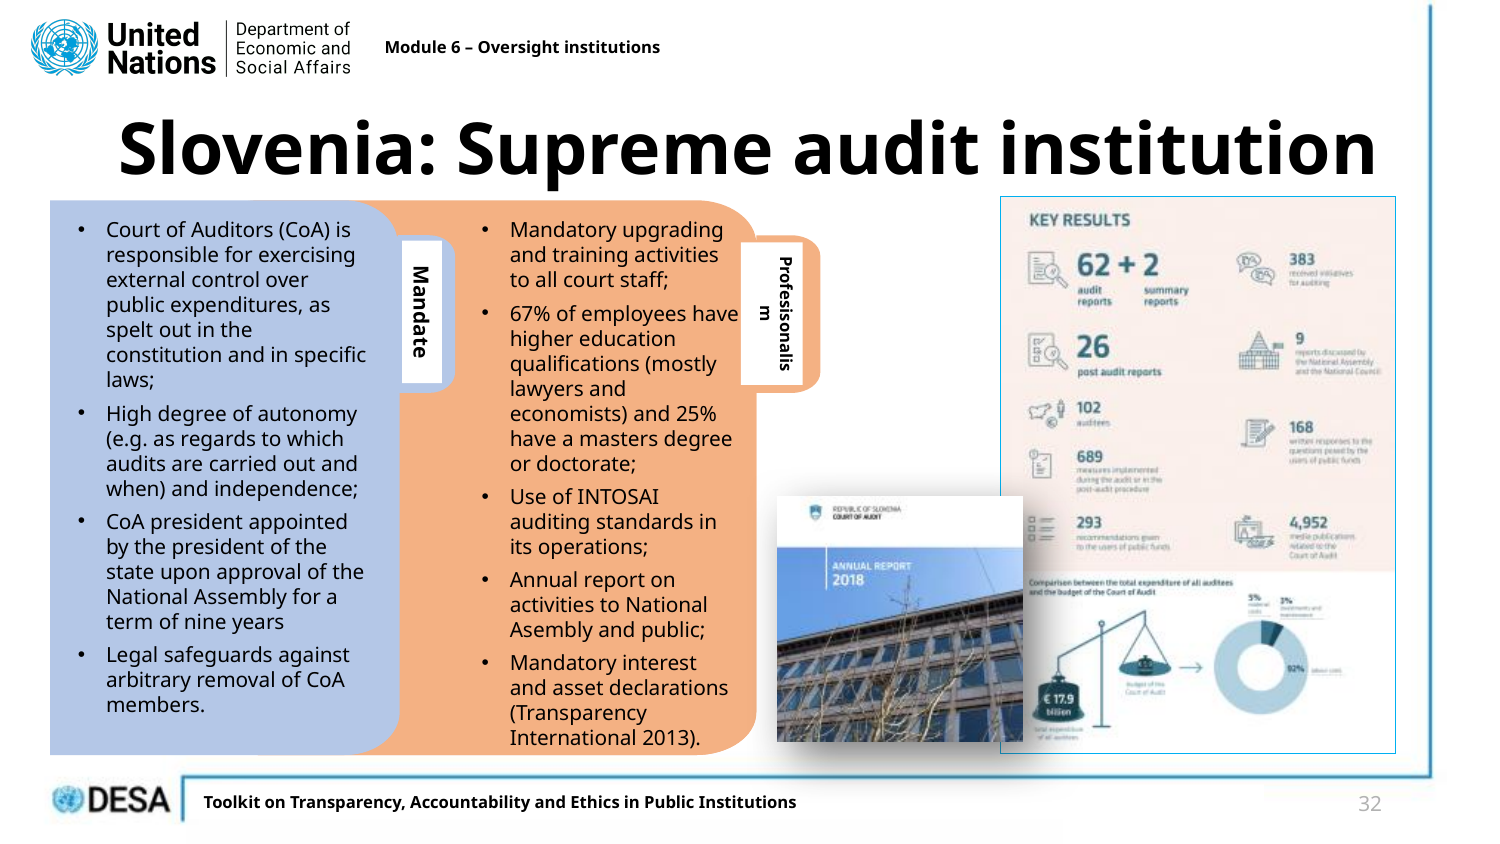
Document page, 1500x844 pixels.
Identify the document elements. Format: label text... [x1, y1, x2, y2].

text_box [198, 200, 821, 764]
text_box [49, 200, 456, 755]
title Slovenia: Supreme audit institution [103, 95, 1397, 208]
picture [0, 0, 1500, 844]
footer Module 6 – Oversight institutions [369, 14, 1398, 80]
slide_number 32 [1059, 782, 1397, 827]
